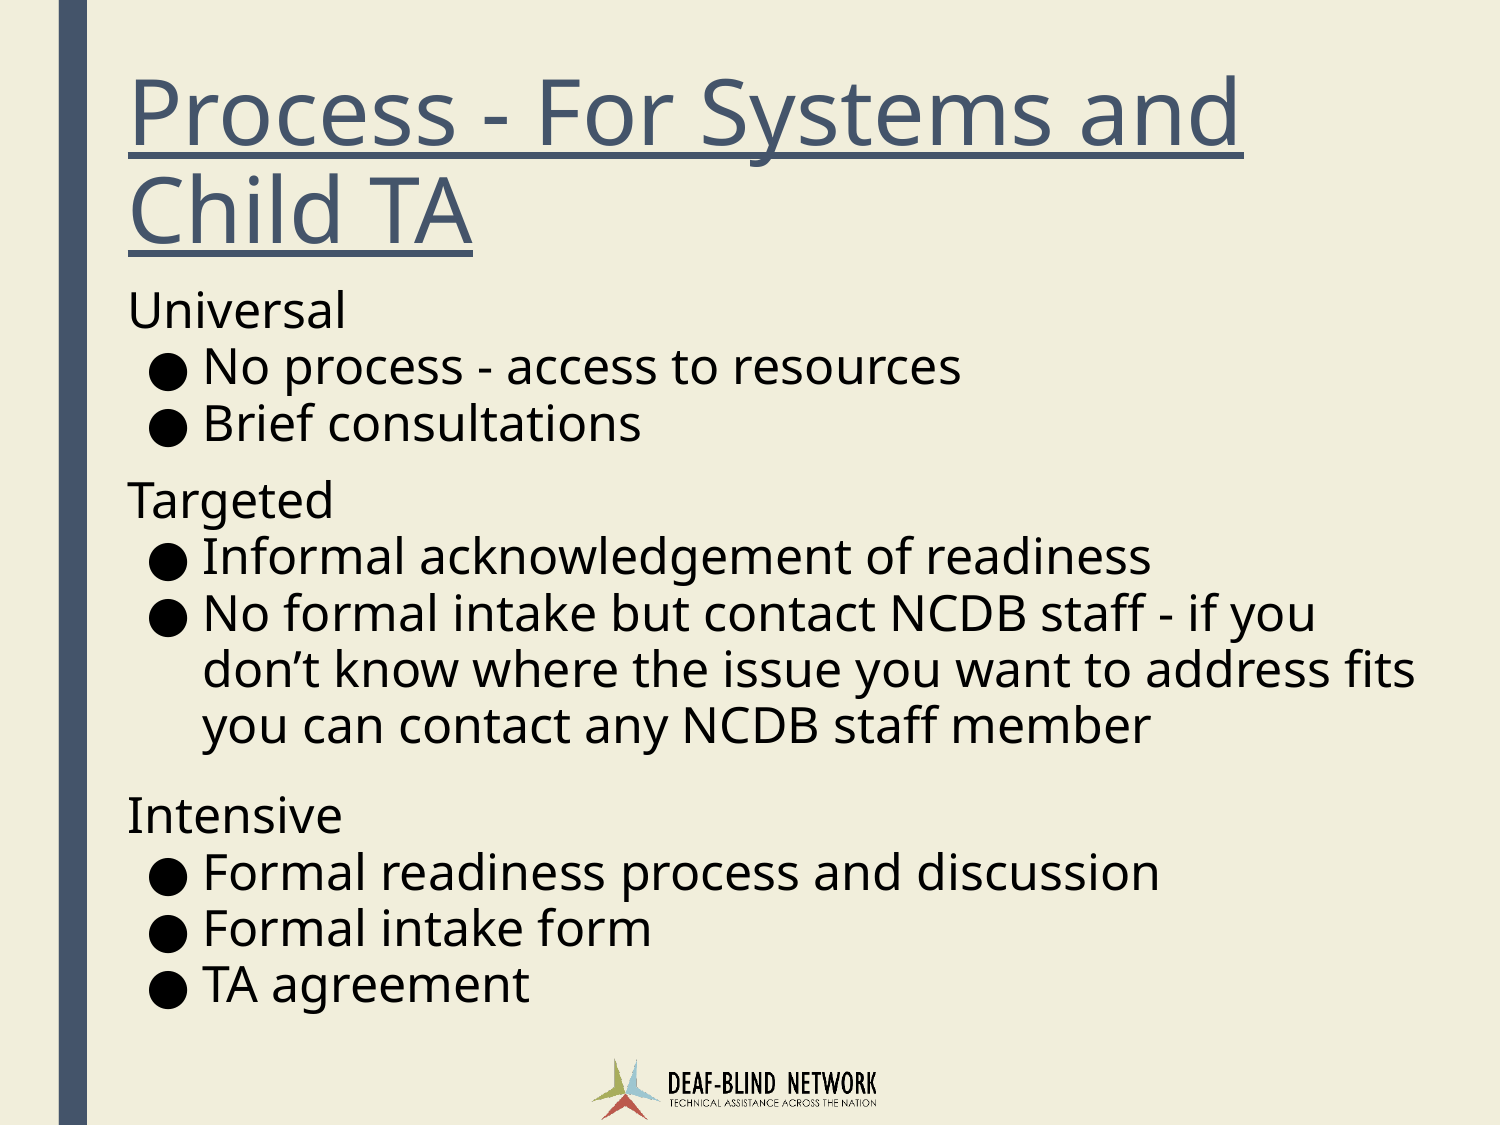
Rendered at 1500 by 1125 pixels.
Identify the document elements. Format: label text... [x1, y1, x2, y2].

title Process - For Systems and Child TA [112, 52, 1449, 178]
list Universal No process - access to resources Brief consultations Targeted Informal acknowledgement of readiness No formal intake but contact NCDB staff - if you don’t know where the issue you want to address fits you can contact any NCDB staff member Intensive Formal readiness process and discussion Formal intake form TA agreement [112, 268, 1449, 1000]
picture [591, 1058, 876, 1120]
